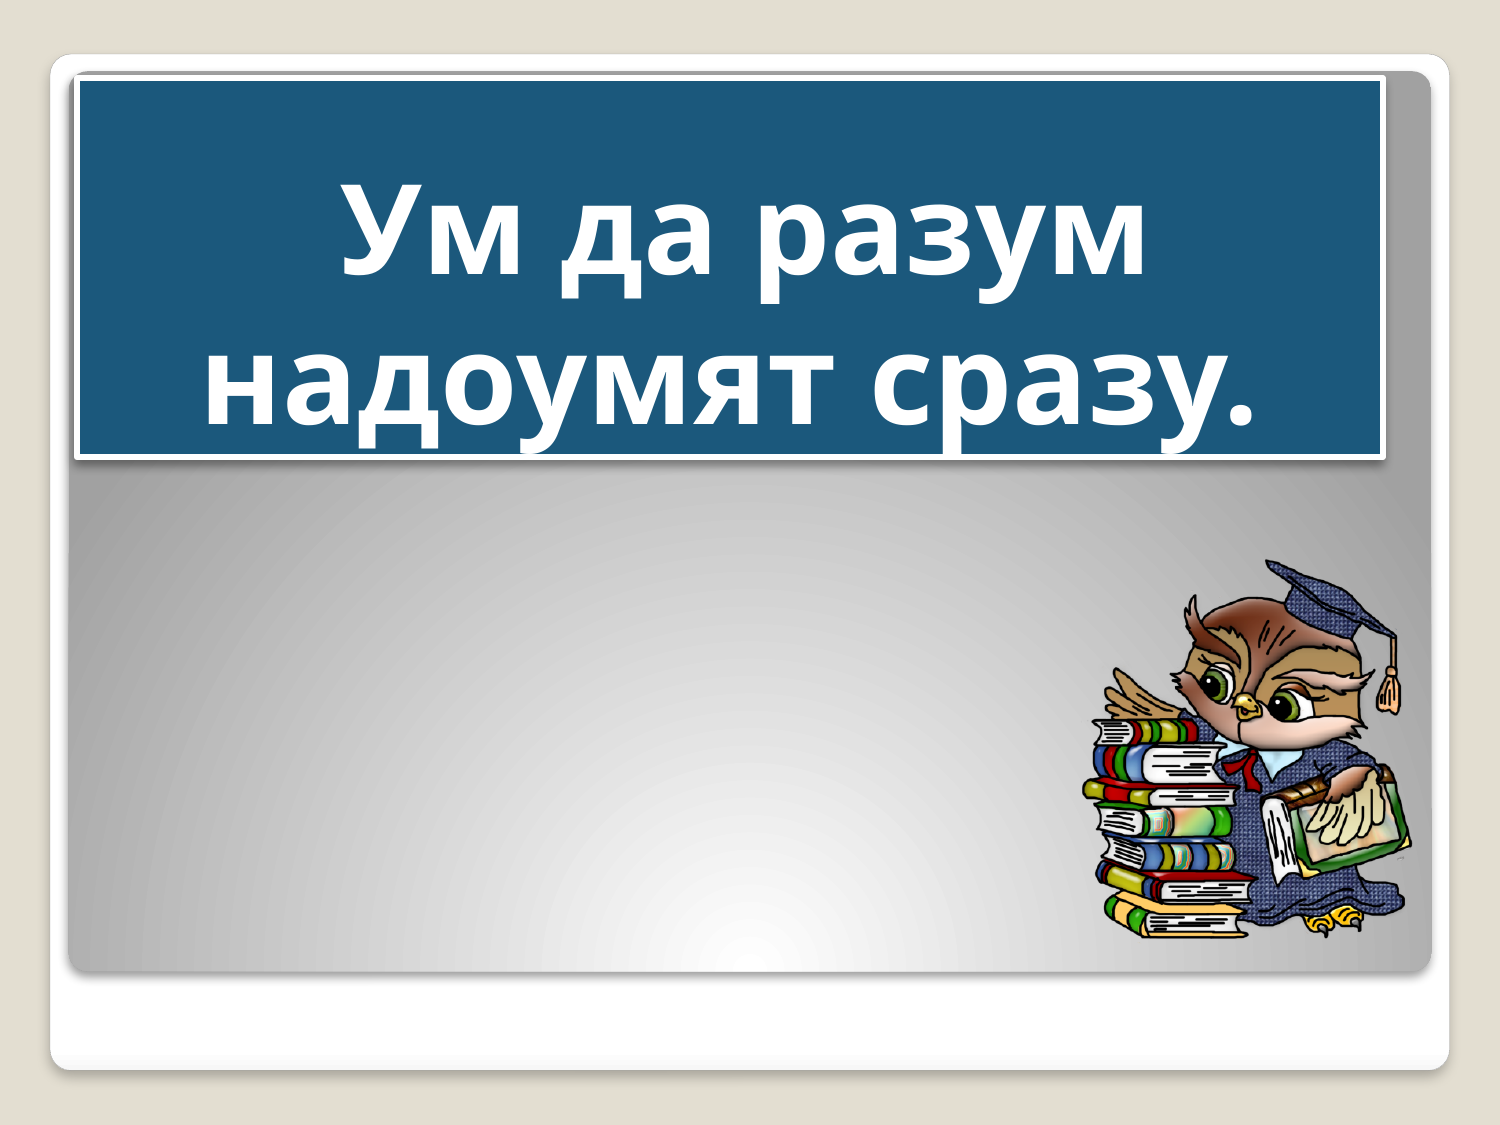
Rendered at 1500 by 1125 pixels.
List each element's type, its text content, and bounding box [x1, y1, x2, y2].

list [1042, 550, 1442, 950]
title Ум да разум надоумят сразу. [74, 75, 1386, 460]
